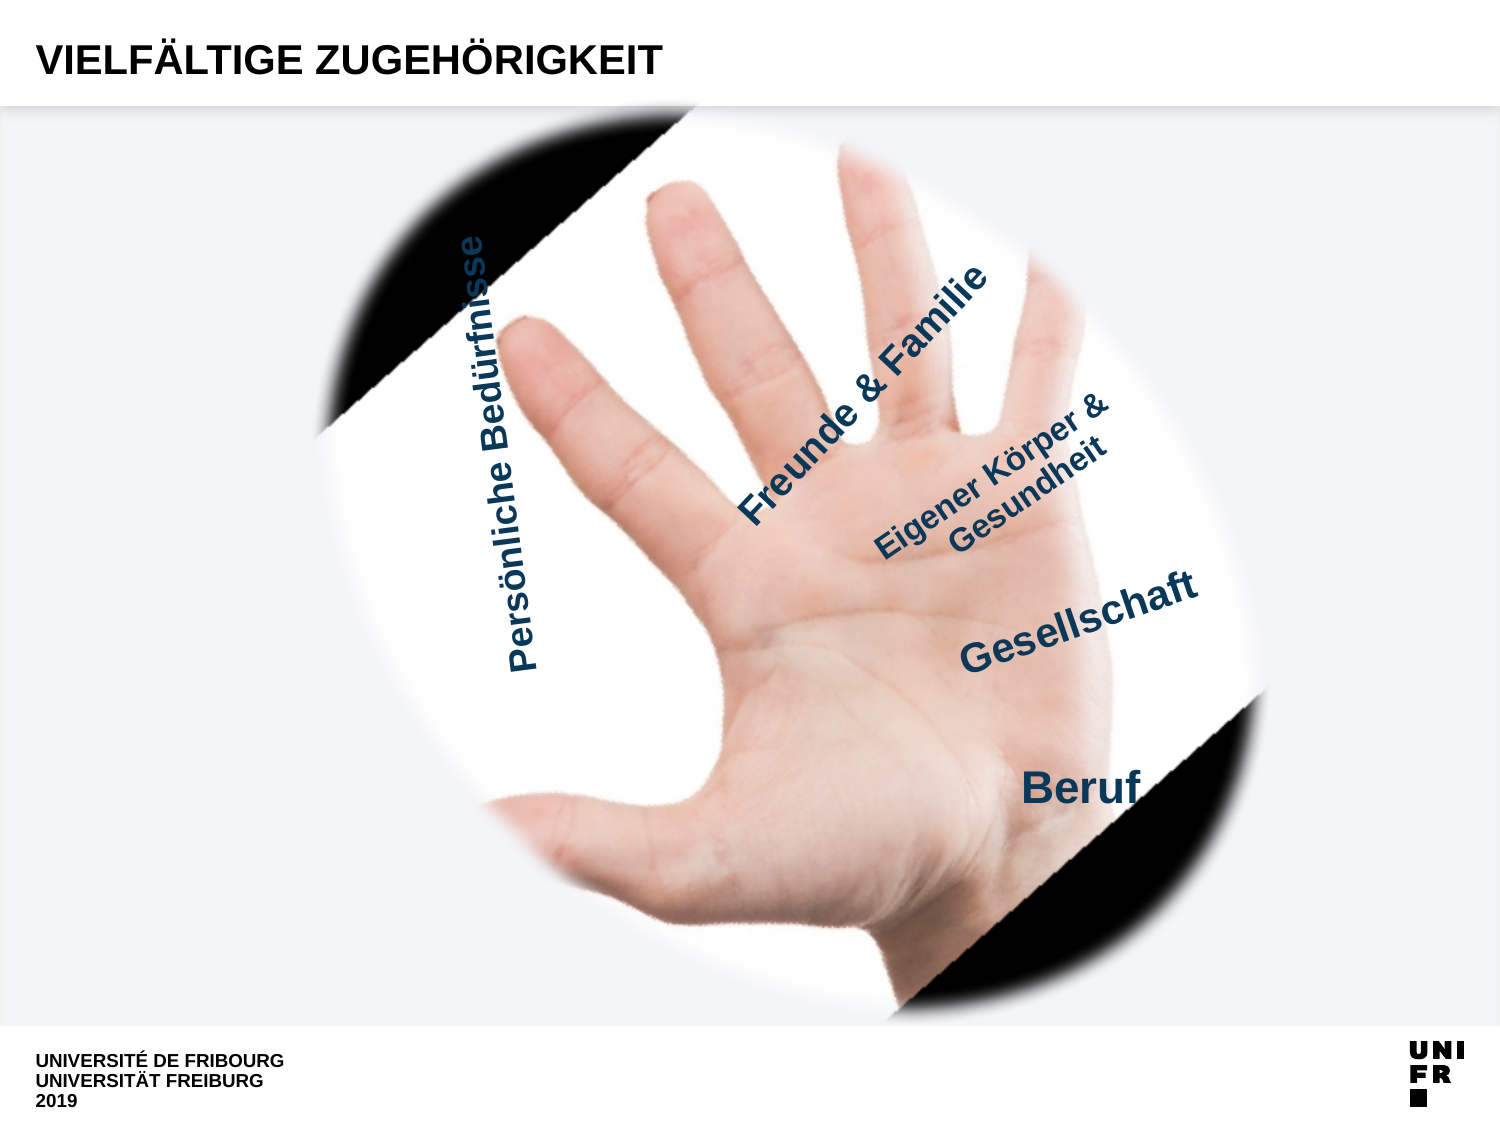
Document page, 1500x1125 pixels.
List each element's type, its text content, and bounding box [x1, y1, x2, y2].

title Vielfältige zugehörigkeit [35, 26, 1465, 107]
picture [0, 106, 1500, 1026]
